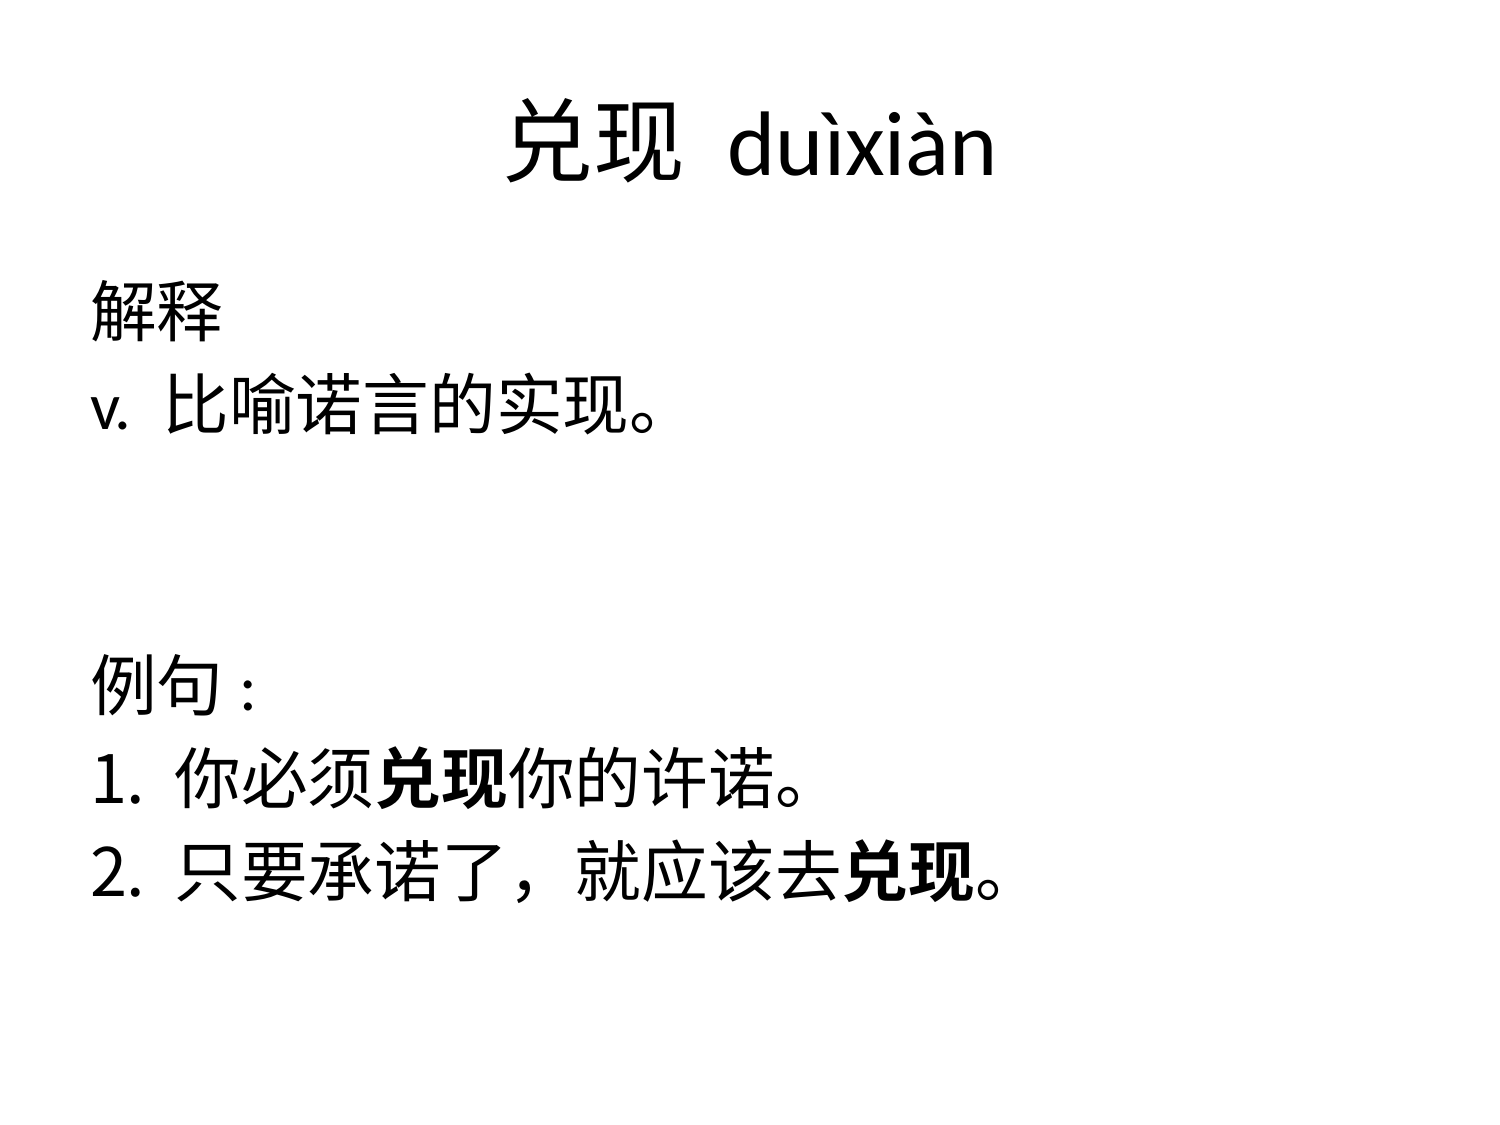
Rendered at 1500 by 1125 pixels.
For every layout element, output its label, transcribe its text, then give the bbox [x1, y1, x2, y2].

title 兑现 duìxiàn [75, 45, 1425, 233]
list 解释 v. 比喻诺言的实现。 例句: 你必须兑现你的许诺。 只要承诺了，就应该去兑现。 [75, 262, 1425, 1005]
